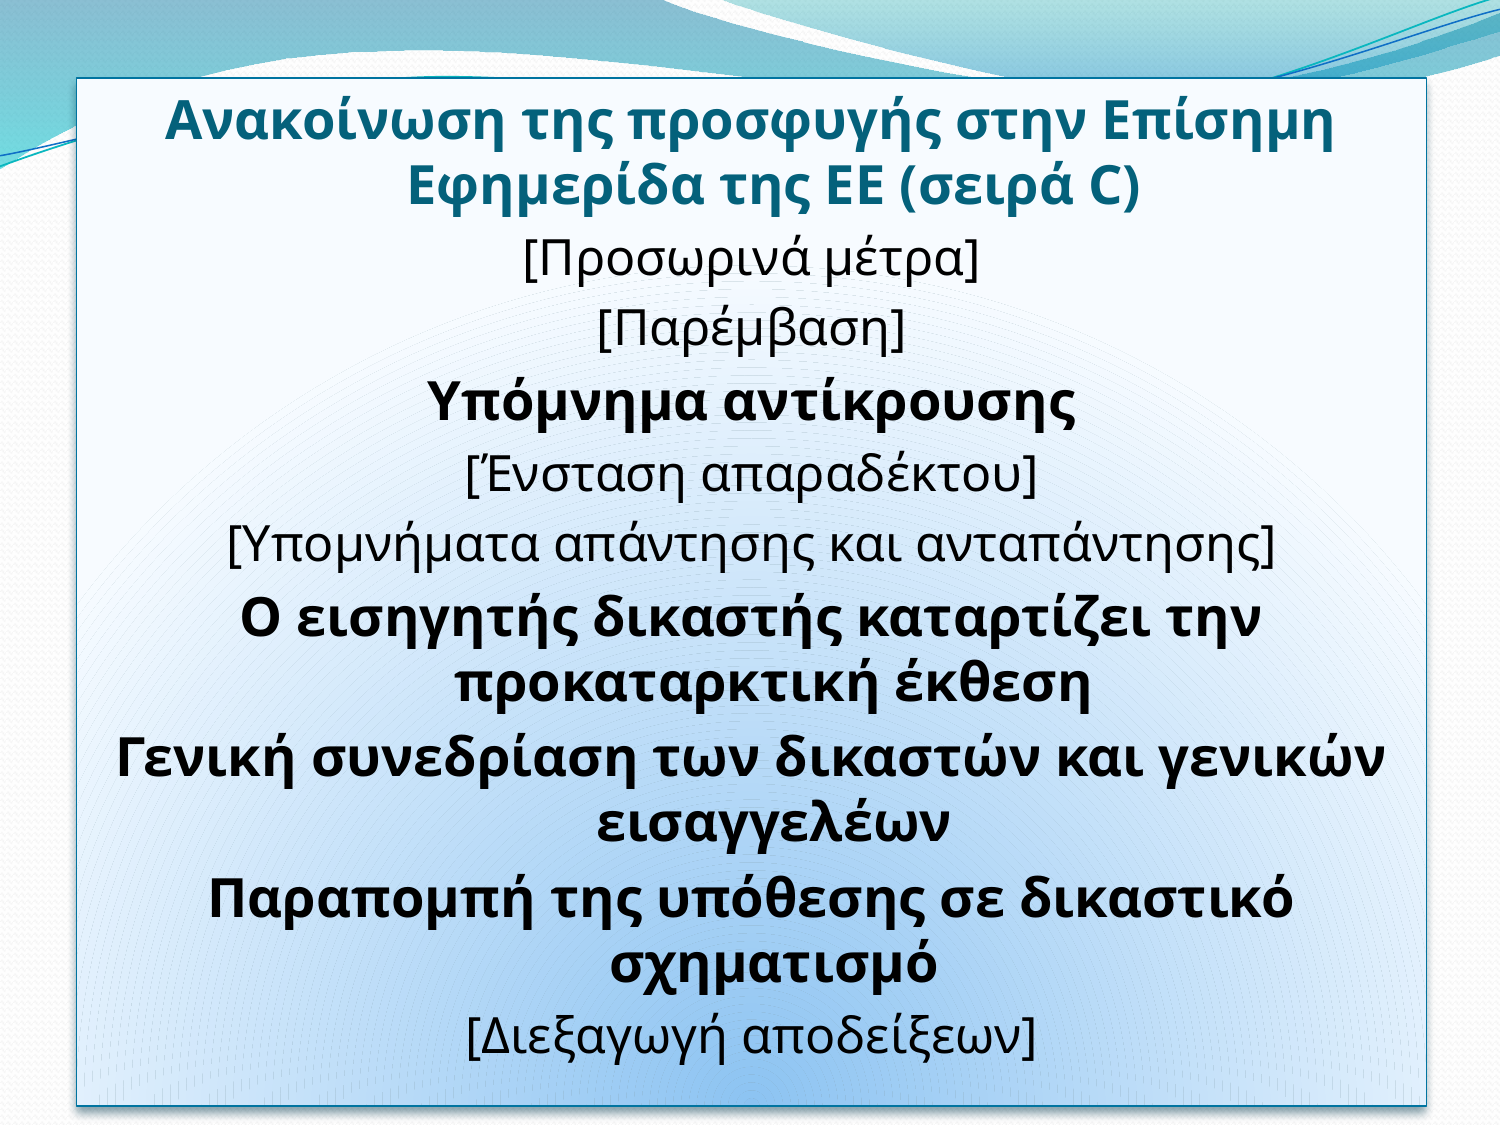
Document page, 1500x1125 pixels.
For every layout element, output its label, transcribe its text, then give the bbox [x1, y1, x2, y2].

list Ανακοίνωση της προσφυγής στην Επίσημη Εφημερίδα της ΕΕ (σειρά C) [Προσωρινά μέτρα] [Παρέμβαση] Υπόμνημα αντίκρουσης [Ένσταση απαραδέκτου] [Υπομνήματα απάντησης και ανταπάντησης] Ο εισηγητής δικαστής καταρτίζει την προκαταρκτική έκθεση Γενική συνεδρίαση των δικαστών και γενικών εισαγγελέων Παραπομπή της υπόθεσης σε δικαστικό σχηματισμό [Διεξαγωγή αποδείξεων] [76, 77, 1427, 1107]
